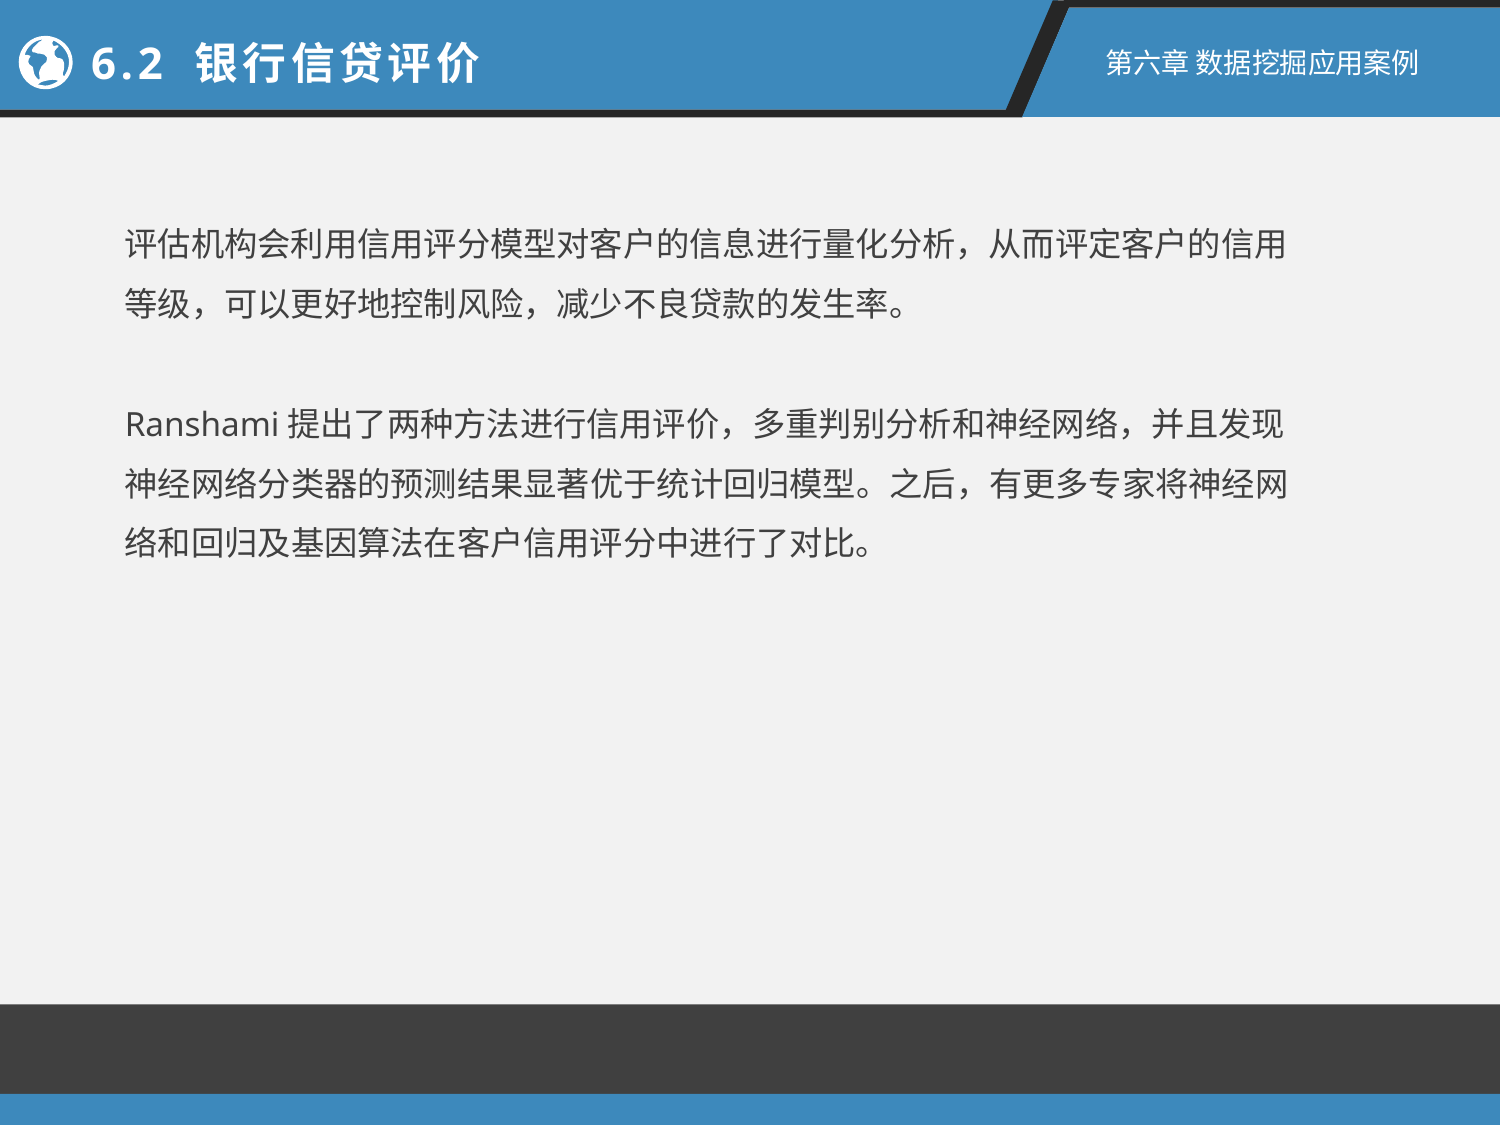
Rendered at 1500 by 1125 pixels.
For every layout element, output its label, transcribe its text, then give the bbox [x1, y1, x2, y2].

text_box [0, 0, 1500, 118]
text_box 评估机构会利用信用评分模型对客户的信息进行量化分析，从而评定客户的信用等级，可以更好地控制风险，减少不良贷款的发生率。 Ranshami提出了两种方法进行信用评价，多重判别分析和神经网络，并且发现神经网络分类器的预测结果显著优于统计回归模型。之后，有更多专家将神经网络和回归及基因算法在客户信用评分中进行了对比。 [110, 195, 1324, 570]
text_box [0, 1093, 1500, 1125]
text_box [0, 1003, 1500, 1093]
